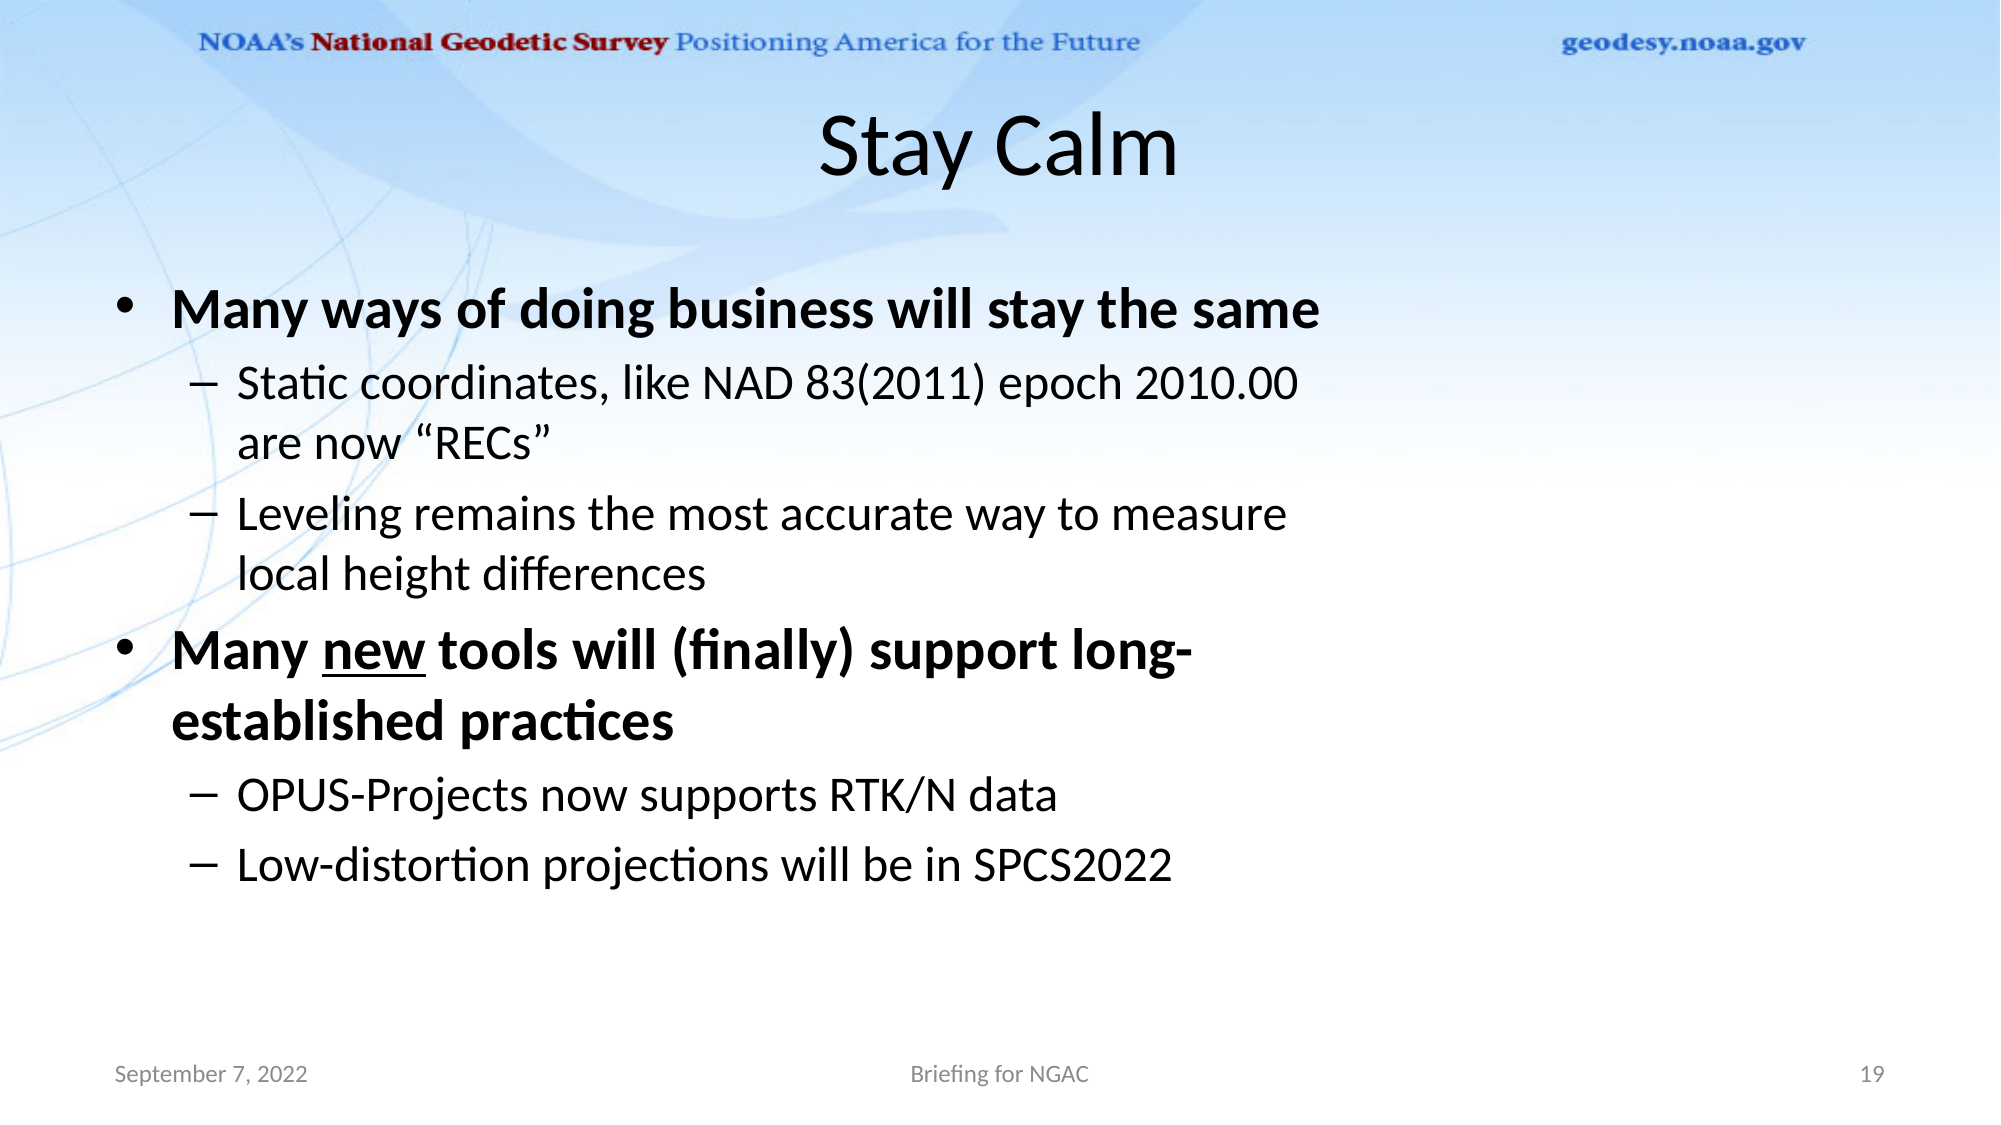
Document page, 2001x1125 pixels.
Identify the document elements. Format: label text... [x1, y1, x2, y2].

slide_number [99, 1042, 567, 1103]
list Many ways of doing business will stay the same Static coordinates, like NAD 83(2011) epoch 2010.00 are now “RECs” Leveling remains the most accurate way to measure local height differences Many new tools will (finally) support long-established practices OPUS-Projects now supports RTK/N data Low-distortion projections will be in SPCS2022 [99, 262, 1373, 1005]
slide_number 19 [1433, 1042, 1900, 1103]
title Stay Calm [99, 45, 1900, 233]
footer Briefing for NGAC [683, 1042, 1317, 1103]
picture [0, 0, 2001, 1125]
